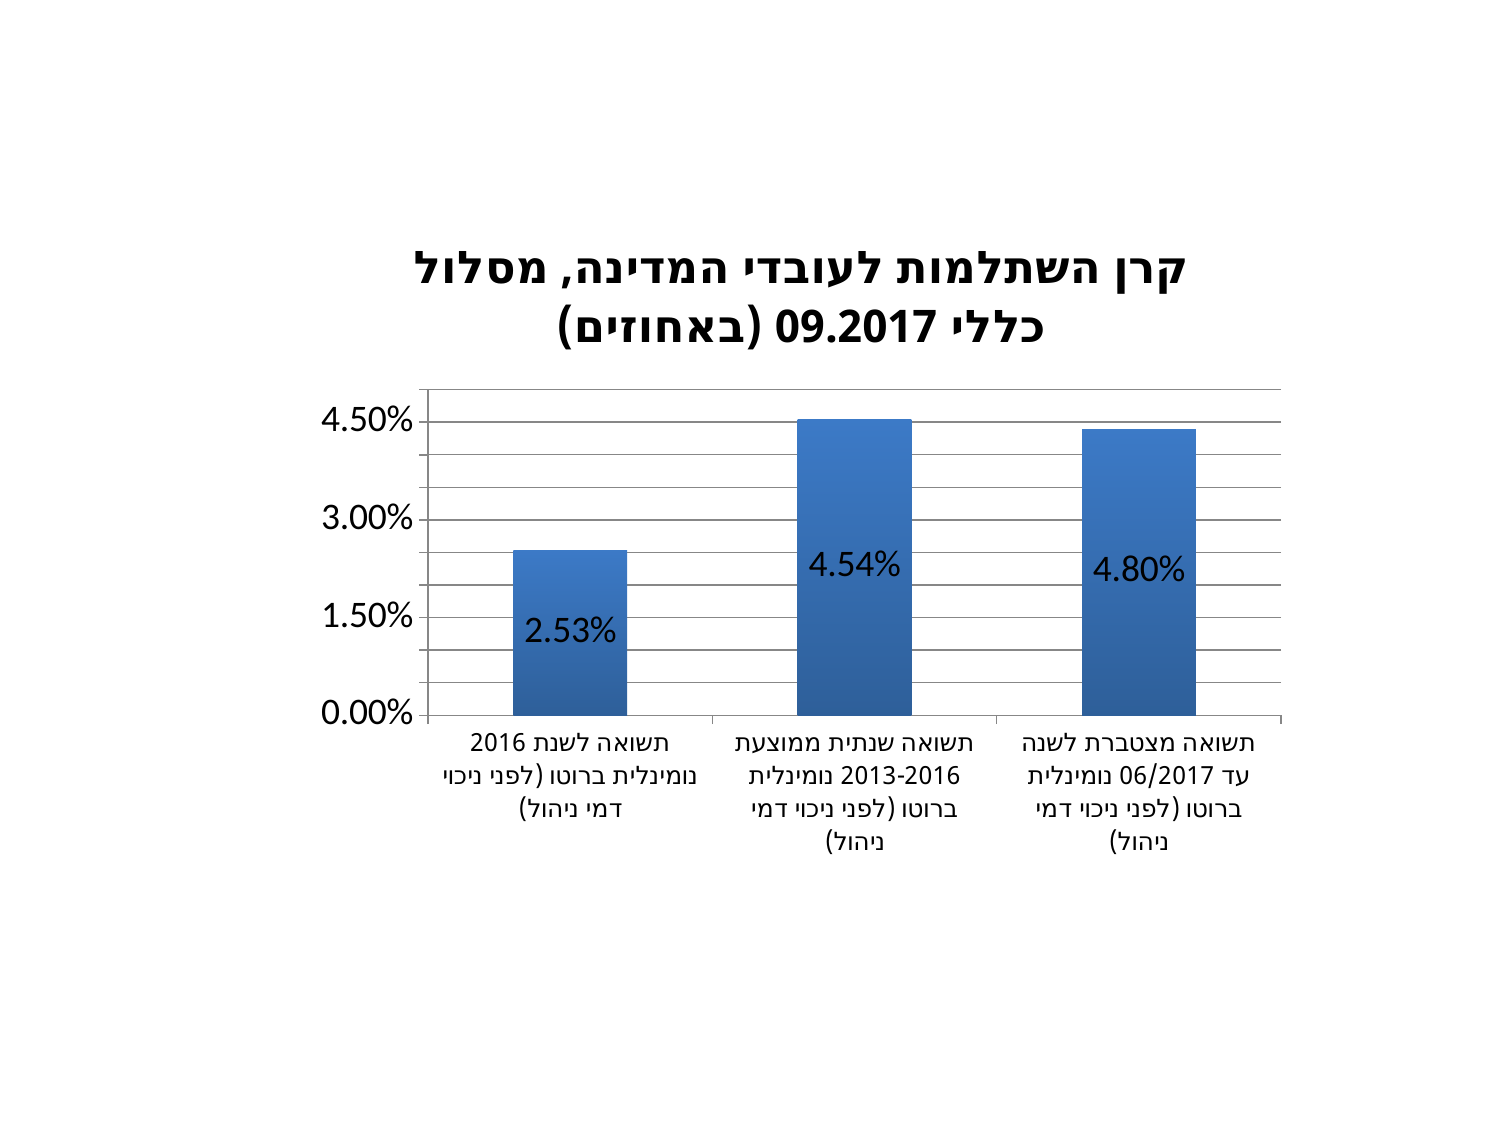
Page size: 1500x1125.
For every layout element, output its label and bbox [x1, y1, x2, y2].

chart [300, 207, 1302, 875]
